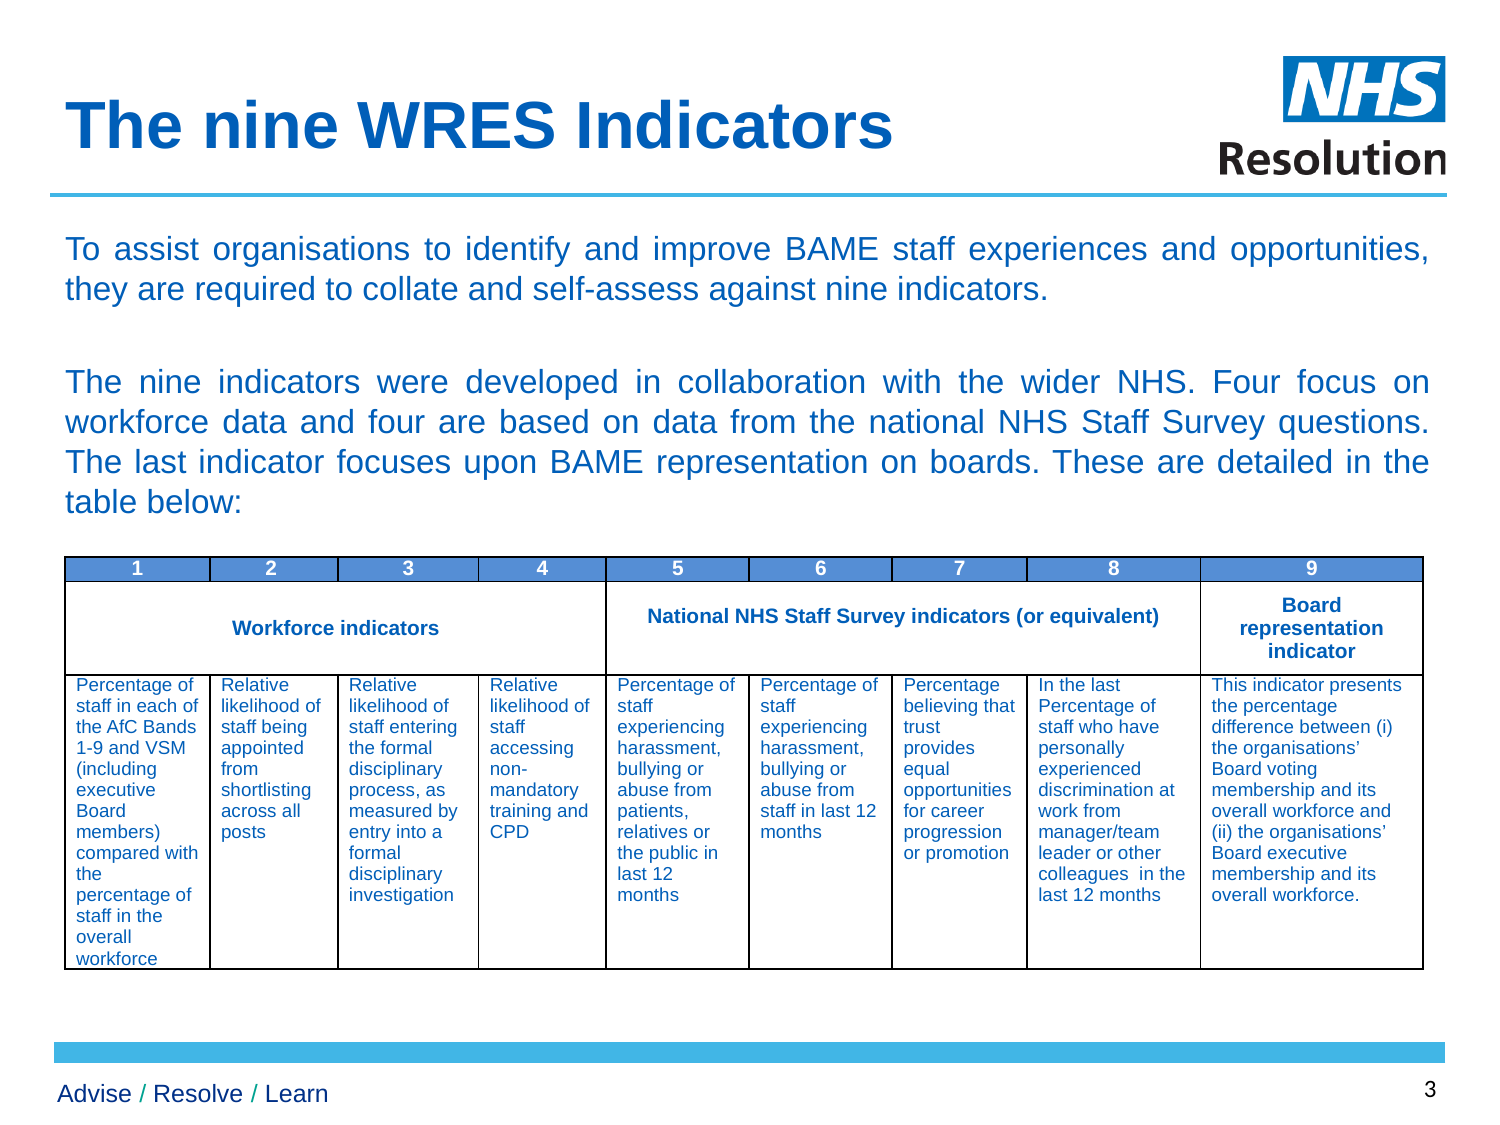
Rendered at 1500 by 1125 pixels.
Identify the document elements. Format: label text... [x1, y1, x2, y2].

table_cell Relative likelihood of staff accessing non-mandatory training and CPD [479, 676, 605, 968]
table_header 4 [479, 558, 605, 581]
table_header 5 [607, 558, 748, 581]
table_header 6 [750, 558, 891, 581]
table_header 1 [66, 558, 209, 581]
table_cell In the last Percentage of staff who have personally experienced discrimination at work from manager/team leader or other colleagues in the last 12 months [1028, 676, 1200, 968]
table_header 9 [1201, 558, 1422, 581]
table_cell Percentage of staff experiencing harassment, bullying or abuse from staff in last 12 months [750, 676, 891, 968]
table_header 7 [893, 558, 1026, 581]
title The nine WRES Indicators [50, 66, 1186, 178]
table_cell Percentage believing that trust provides equal opportunities for career progression or promotion [893, 676, 1026, 968]
table_cell National NHS Staff Survey indicators (or equivalent) [607, 582, 1200, 674]
table_cell Percentage of staff experiencing harassment, bullying or abuse from patients, relatives or the public in last 12 months [607, 676, 748, 968]
table_header 8 [1028, 558, 1200, 581]
table_cell Relative likelihood of staff being appointed from shortlisting across all posts [211, 676, 337, 968]
table_header 2 [211, 558, 337, 581]
table_cell Relative likelihood of staff entering the formal disciplinary process, as measured by entry into a formal disciplinary investigation [339, 676, 478, 968]
list To assist organisations to identify and improve BAME staff experiences and opportunities, they are required to collate and self-assess against nine indicators. The nine indicators were developed in collaboration with the wider NHS. Four focus on workforce data and four are based on data from the national NHS Staff Survey questions. The last indicator focuses upon BAME representation on boards. These are detailed in the table below: [50, 219, 1448, 1005]
table_cell This indicator presents the percentage difference between (i) the organisations’ Board voting membership and its overall workforce and (ii) the organisations’ Board executive membership and its overall workforce. [1201, 676, 1422, 968]
table_header 3 [339, 558, 478, 581]
table_cell Percentage of staff in each of the AfC Bands 1-9 and VSM (including executive Board members) compared with the percentage of staff in the overall workforce [66, 676, 209, 968]
table_cell Workforce indicators [66, 582, 605, 674]
table_cell Board representation indicator [1201, 582, 1422, 674]
